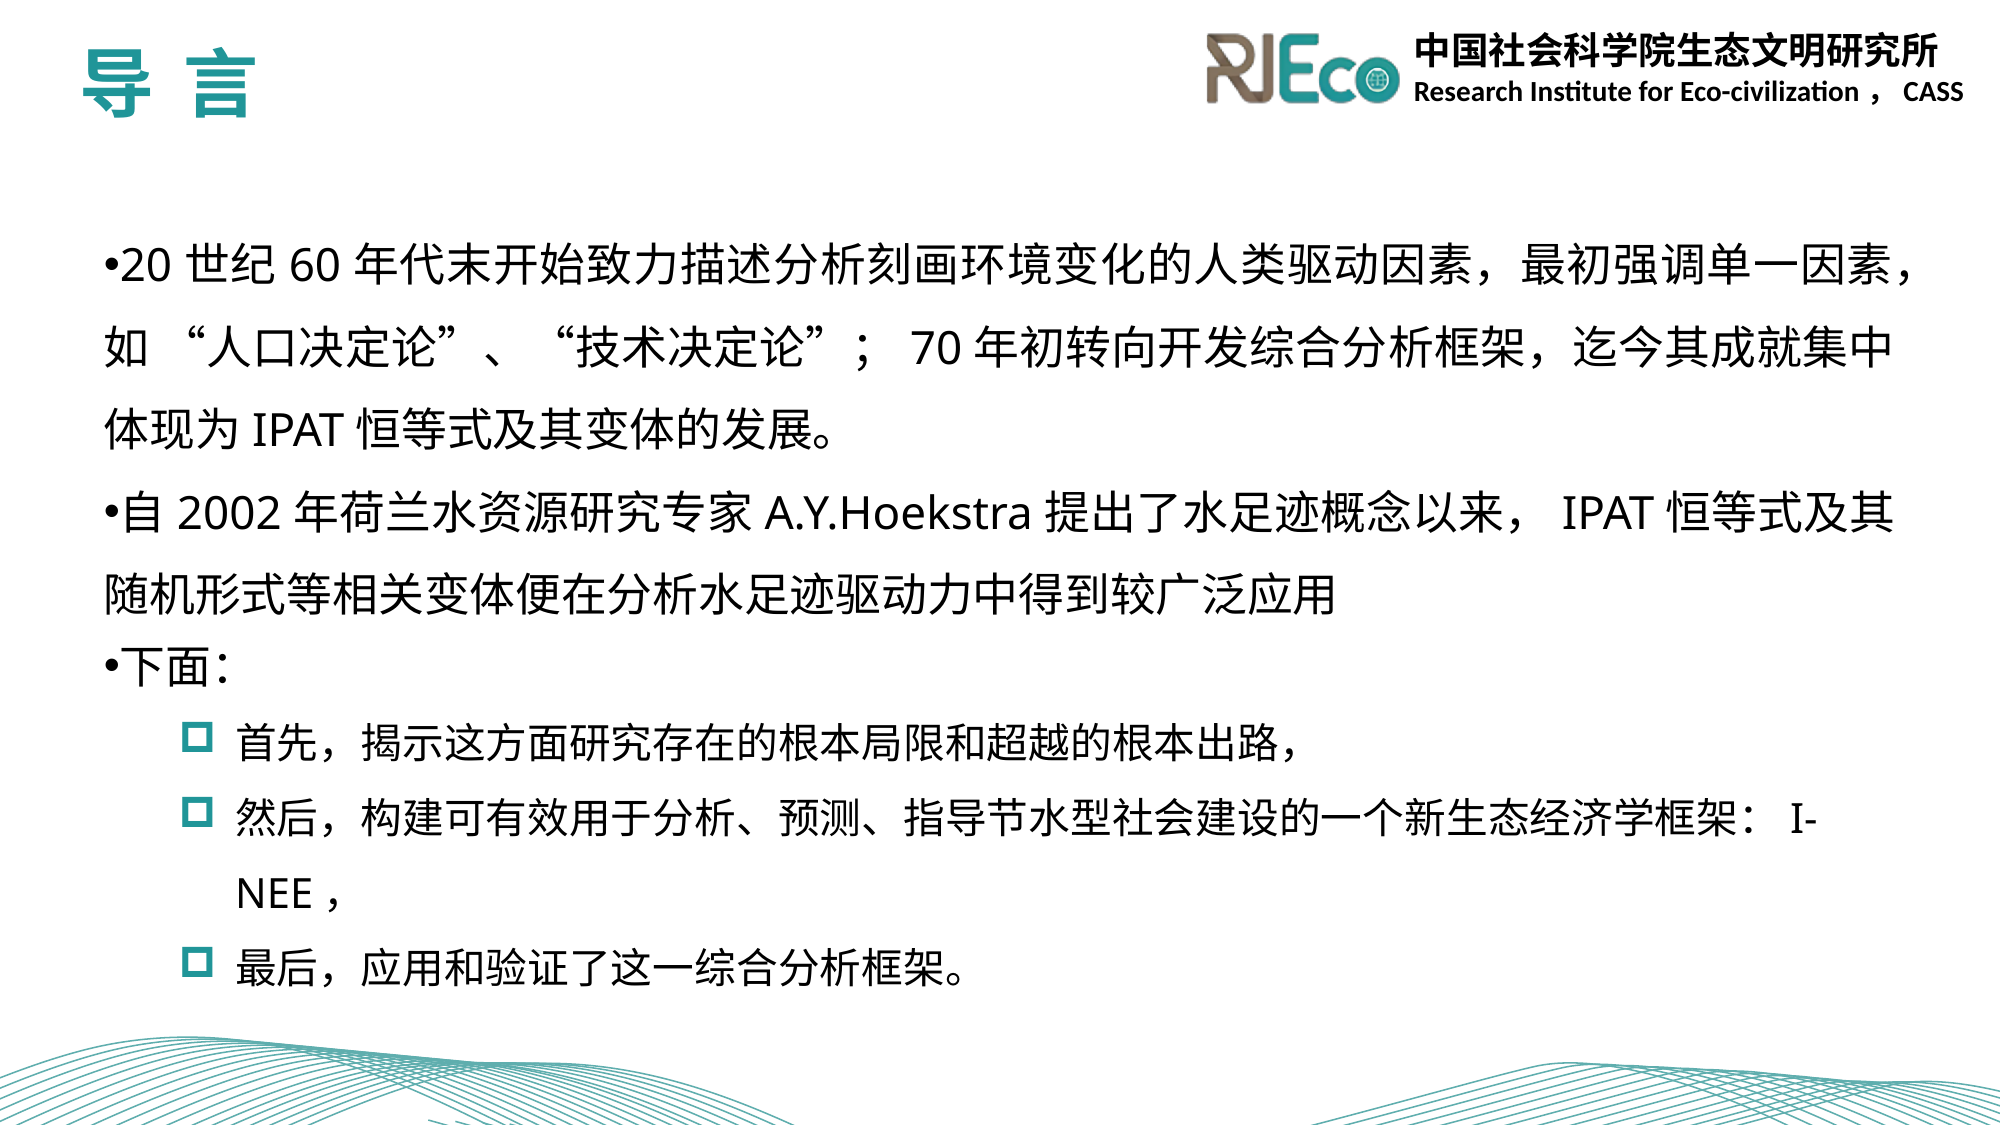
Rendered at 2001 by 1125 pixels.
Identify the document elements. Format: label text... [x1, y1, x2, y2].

text_box 中国社会科学院生态文明研究所 Research Institute for Eco-civilization，CASS [1399, 19, 2000, 152]
text_box 导 言 [64, 6, 538, 134]
text_box 20世纪60年代末开始致力描述分析刻画环境变化的人类驱动因素，最初强调单一因素，如 “人口决定论”、“技术决定论”；70年初转向开发综合分析框架，迄今其成就集中体现为IPAT恒等式及其变体的发展。 自2002年荷兰水资源研究专家A.Y.Hoekstra提出了水足迹概念以来，IPAT恒等式及其随机形式等相关变体便在分析水足迹驱动力中得到较广泛应用 下面： 首先，揭示这方面研究存在的根本局限和超越的根本出路， 然后，构建可有效用于分析、预测、指导节水型社会建设的一个新生态经济学框架：I-NEE， 最后，应用和验证了这一综合分析框架。 [89, 201, 1910, 959]
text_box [0, 959, 2000, 1125]
picture [1206, 27, 1411, 117]
